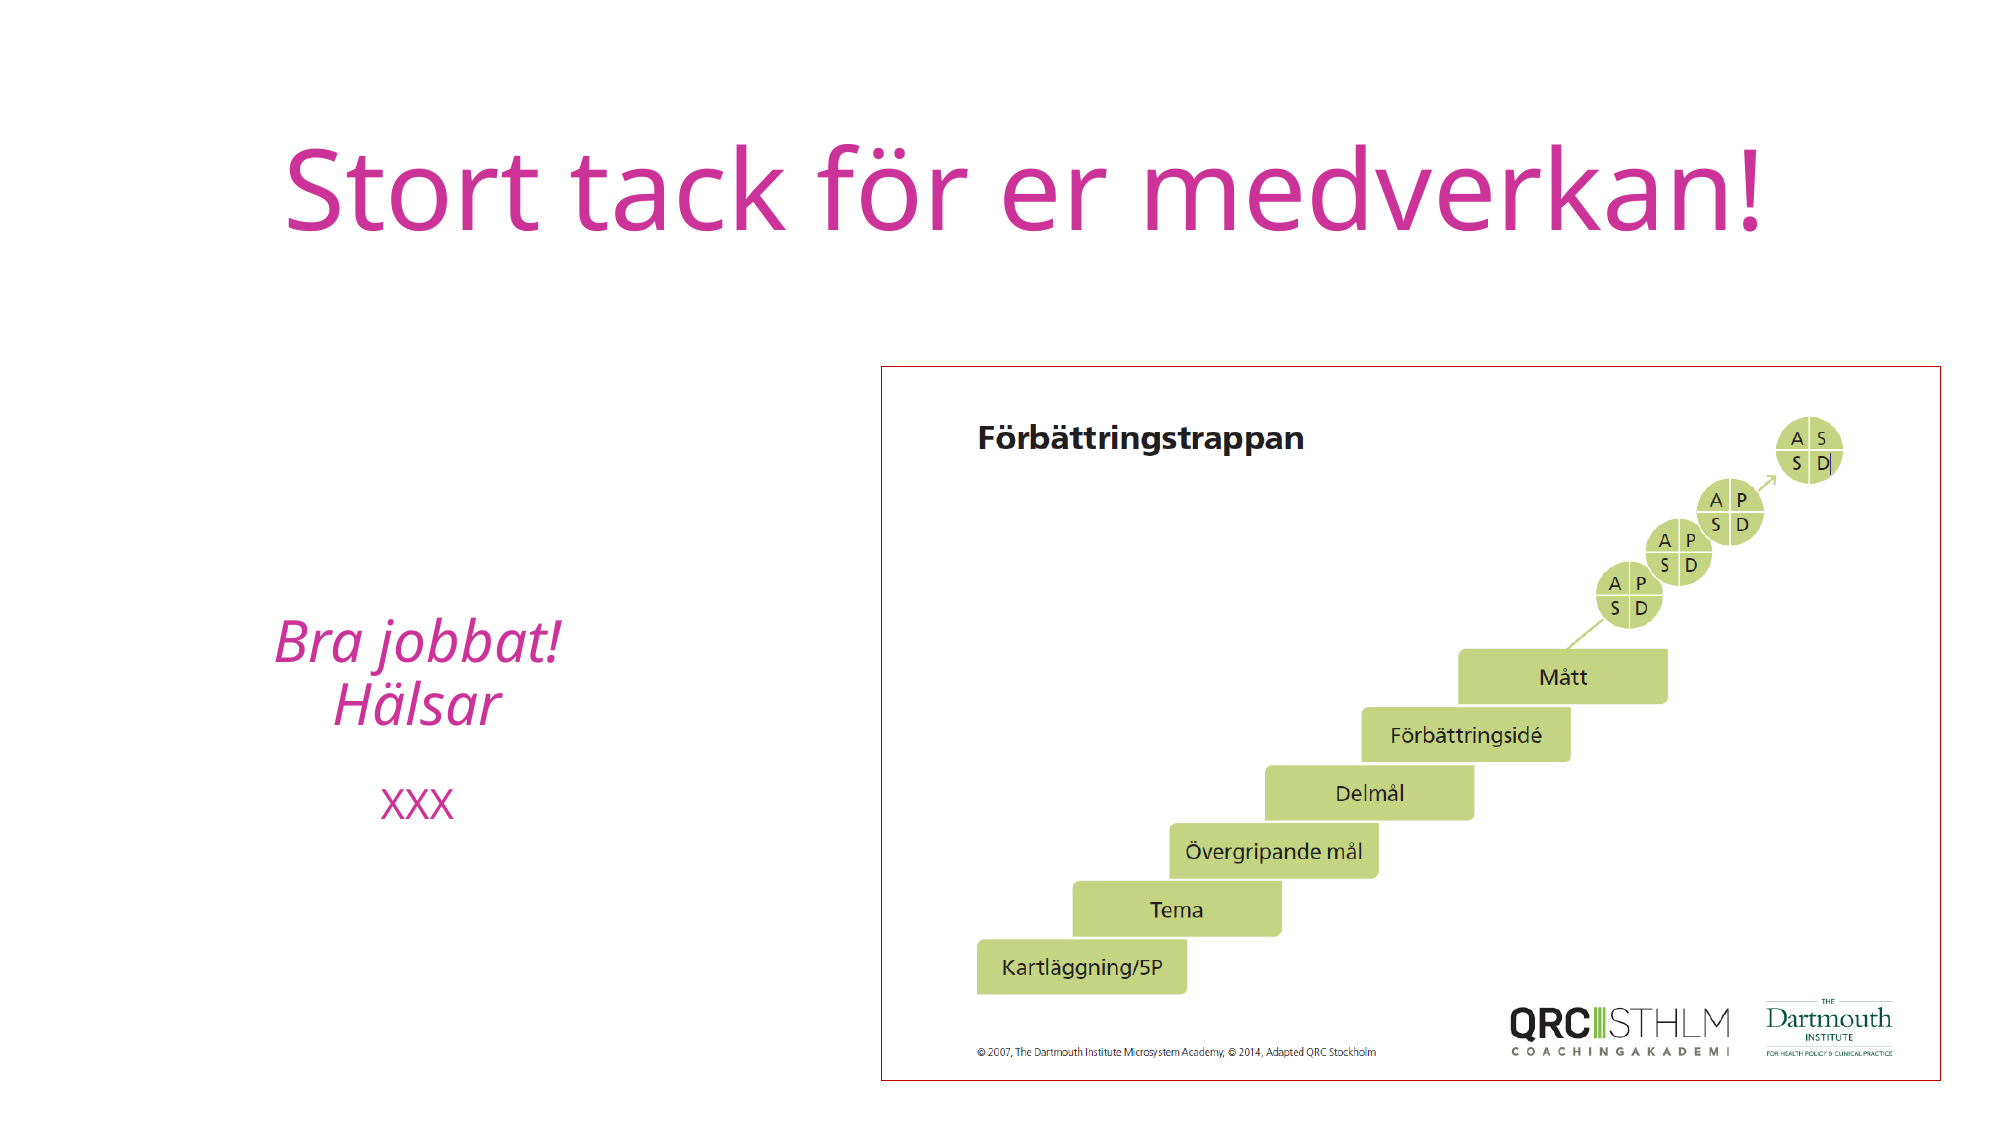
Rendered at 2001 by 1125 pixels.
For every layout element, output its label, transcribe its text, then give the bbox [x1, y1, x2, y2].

title Bra jobbat! Hälsar XXX [44, 420, 791, 1021]
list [881, 366, 1941, 1081]
text_box Stort tack för er medverkan! [162, 84, 1888, 303]
